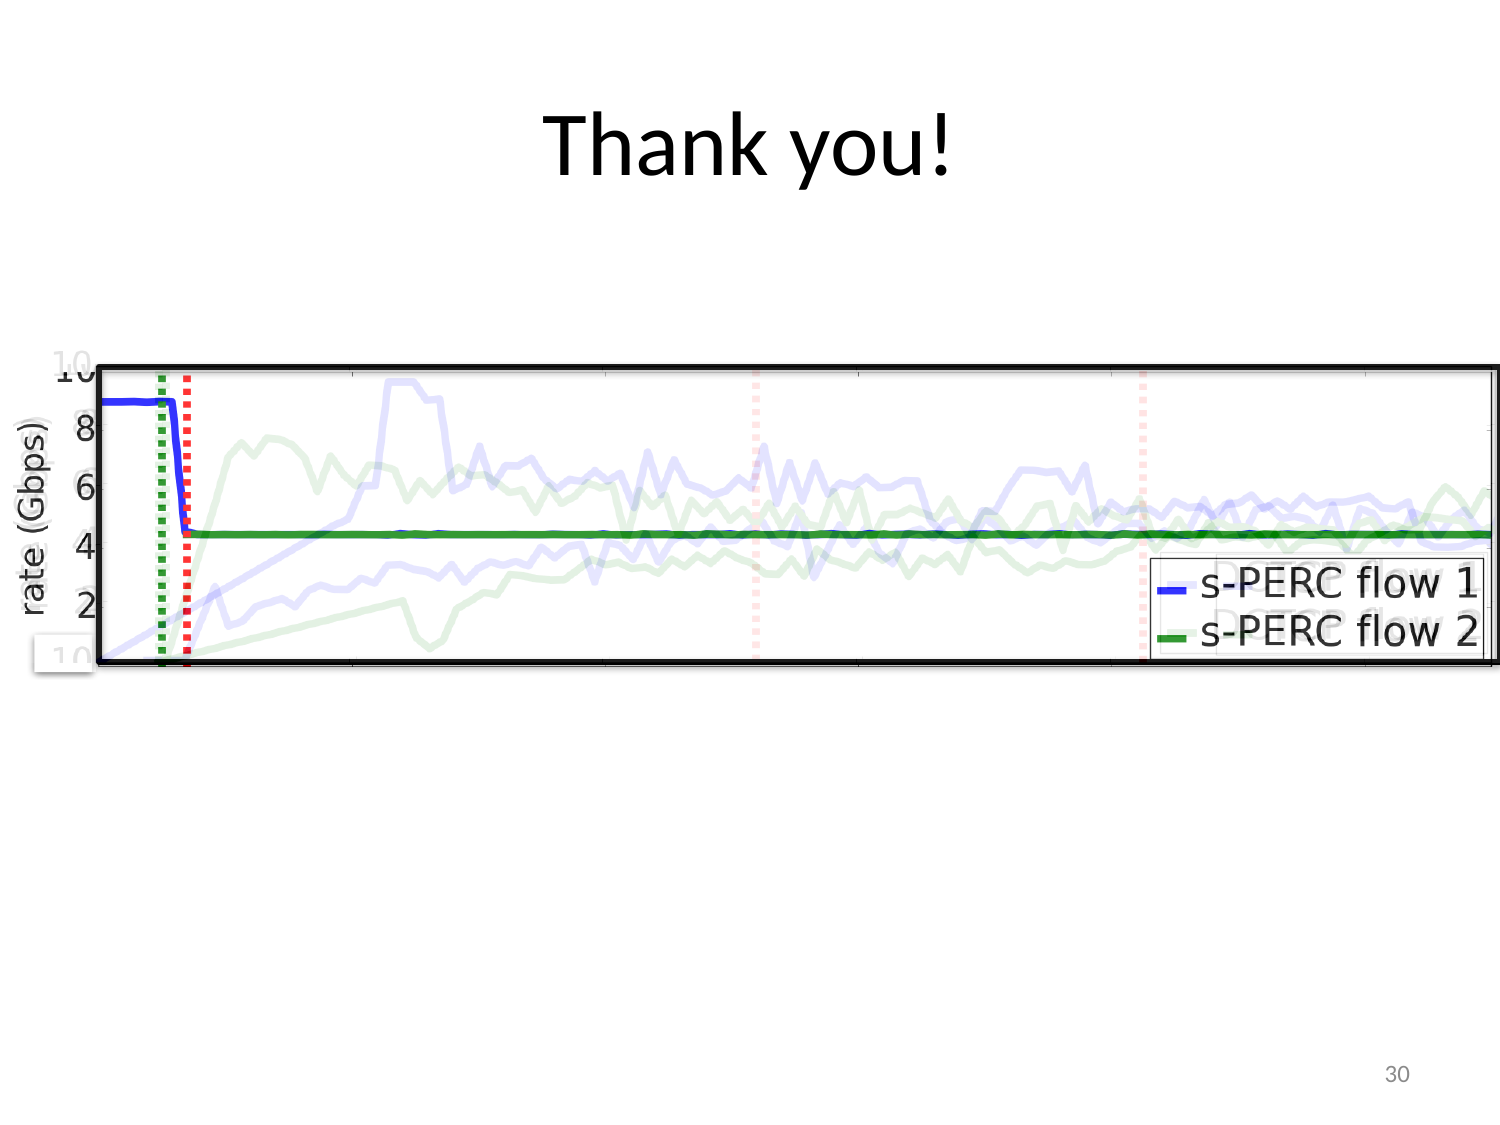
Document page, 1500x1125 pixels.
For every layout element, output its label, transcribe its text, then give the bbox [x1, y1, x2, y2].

title Thank you! [75, 45, 1425, 233]
slide_number 30 [1074, 1042, 1425, 1103]
picture [5, 330, 1500, 667]
